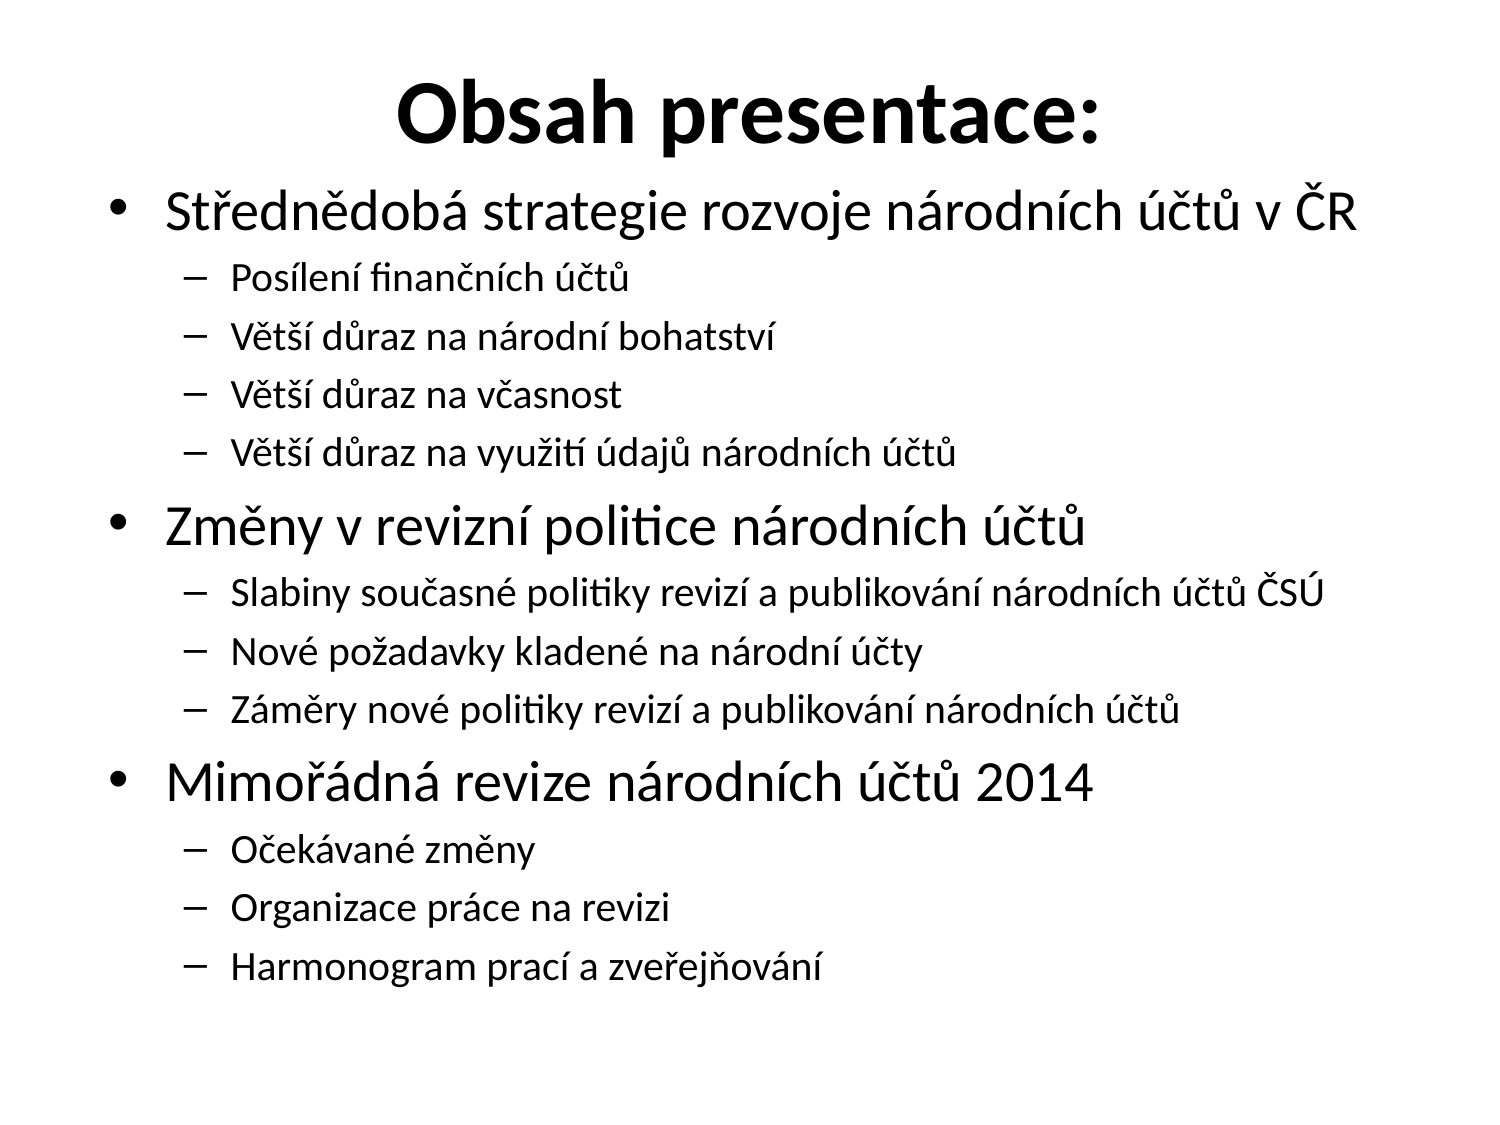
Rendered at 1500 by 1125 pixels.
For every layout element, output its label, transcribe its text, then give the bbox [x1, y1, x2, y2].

title Obsah presentace: [0, 34, 1500, 178]
list Střednědobá strategie rozvoje národních účtů v ČR Posílení finančních účtů Větší důraz na národní bohatství Větší důraz na včasnost Větší důraz na využití údajů národních účtů Změny v revizní politice národních účtů Slabiny současné politiky revizí a publikování národních účtů ČSÚ Nové požadavky kladené na národní účty Záměry nové politiky revizí a publikování národních účtů Mimořádná revize národních účtů 2014 Očekávané změny Organizace práce na revizi Harmonogram prací a zveřejňování [93, 163, 1407, 1067]
